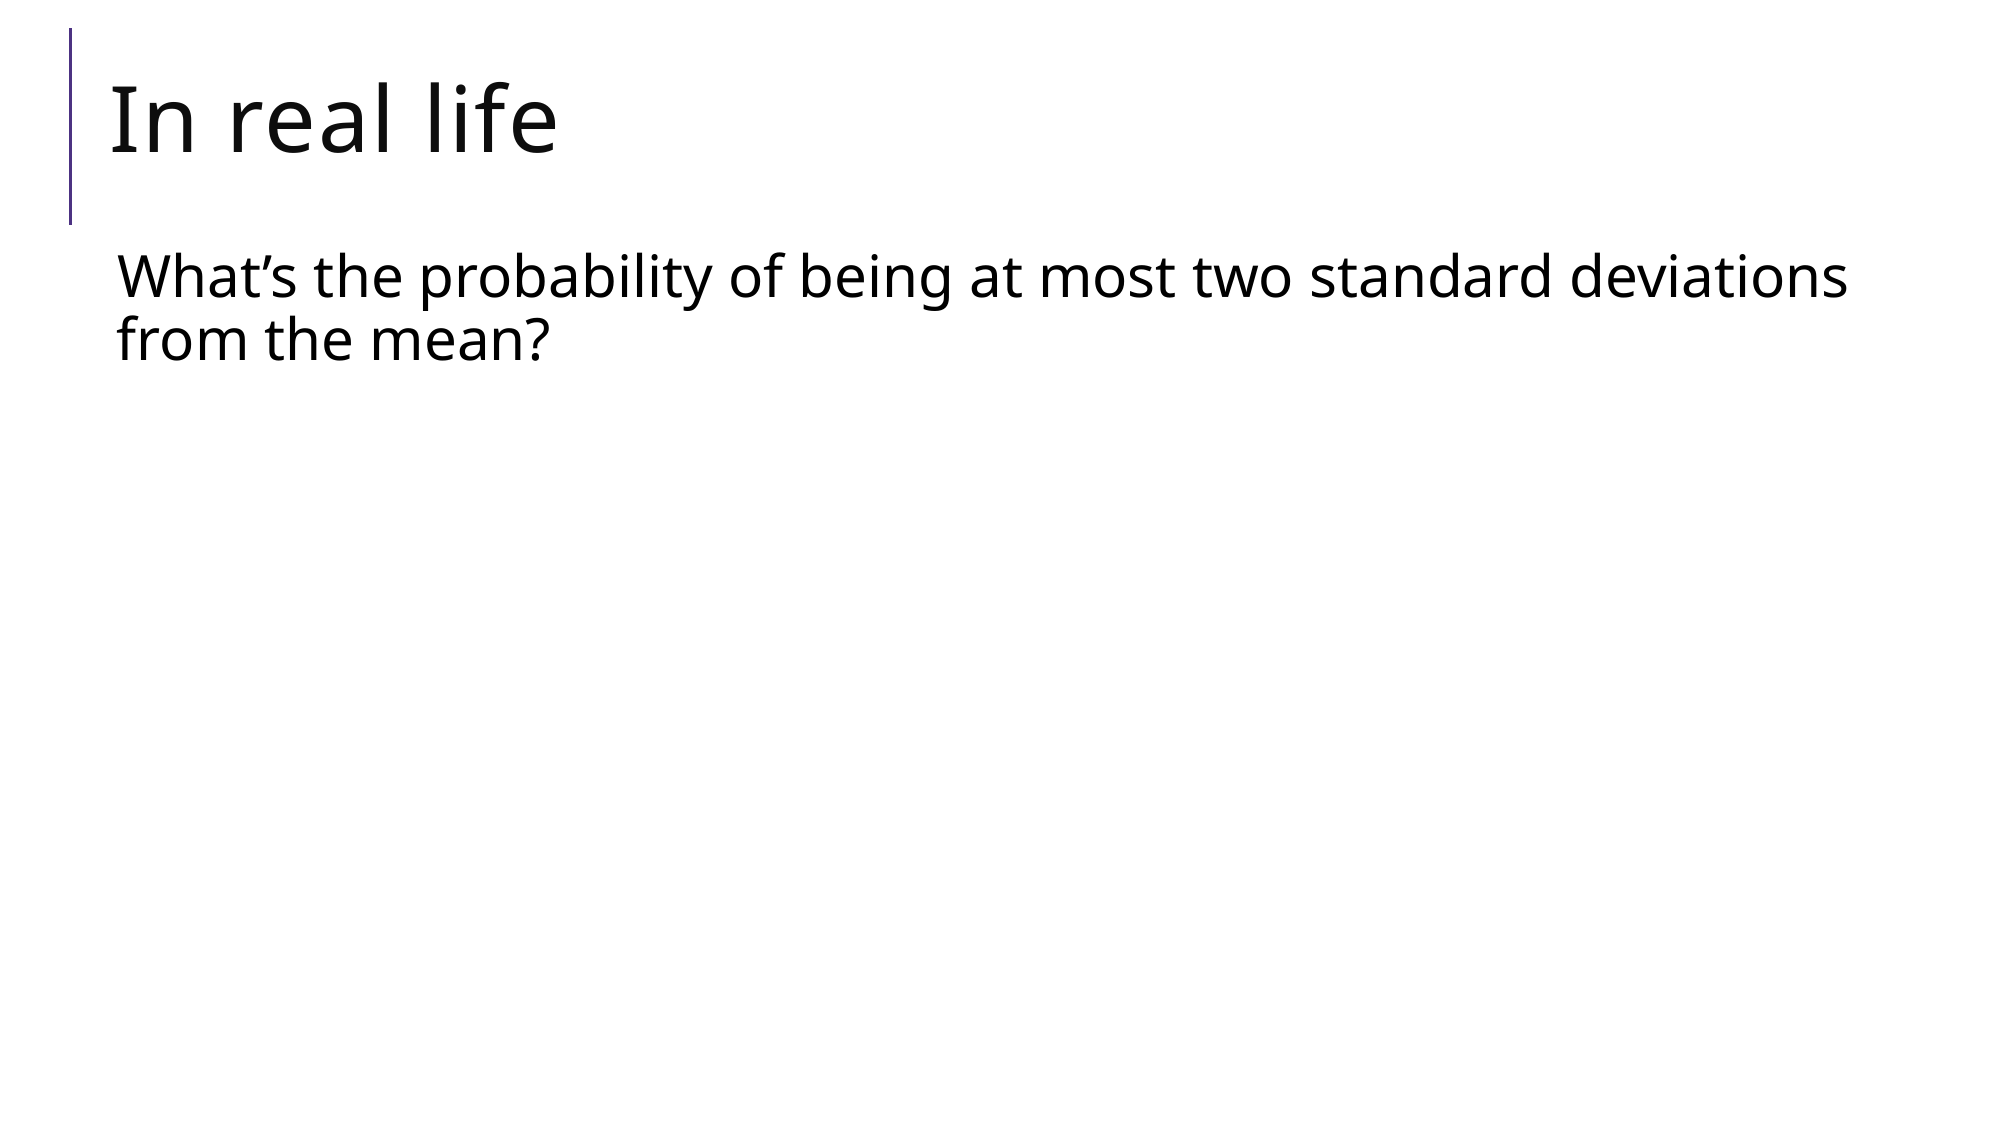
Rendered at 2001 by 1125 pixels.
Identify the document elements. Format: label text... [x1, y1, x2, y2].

list What’s the probability of being at most two standard deviations from the mean? [94, 240, 1930, 1035]
title In real life [94, 43, 1930, 210]
